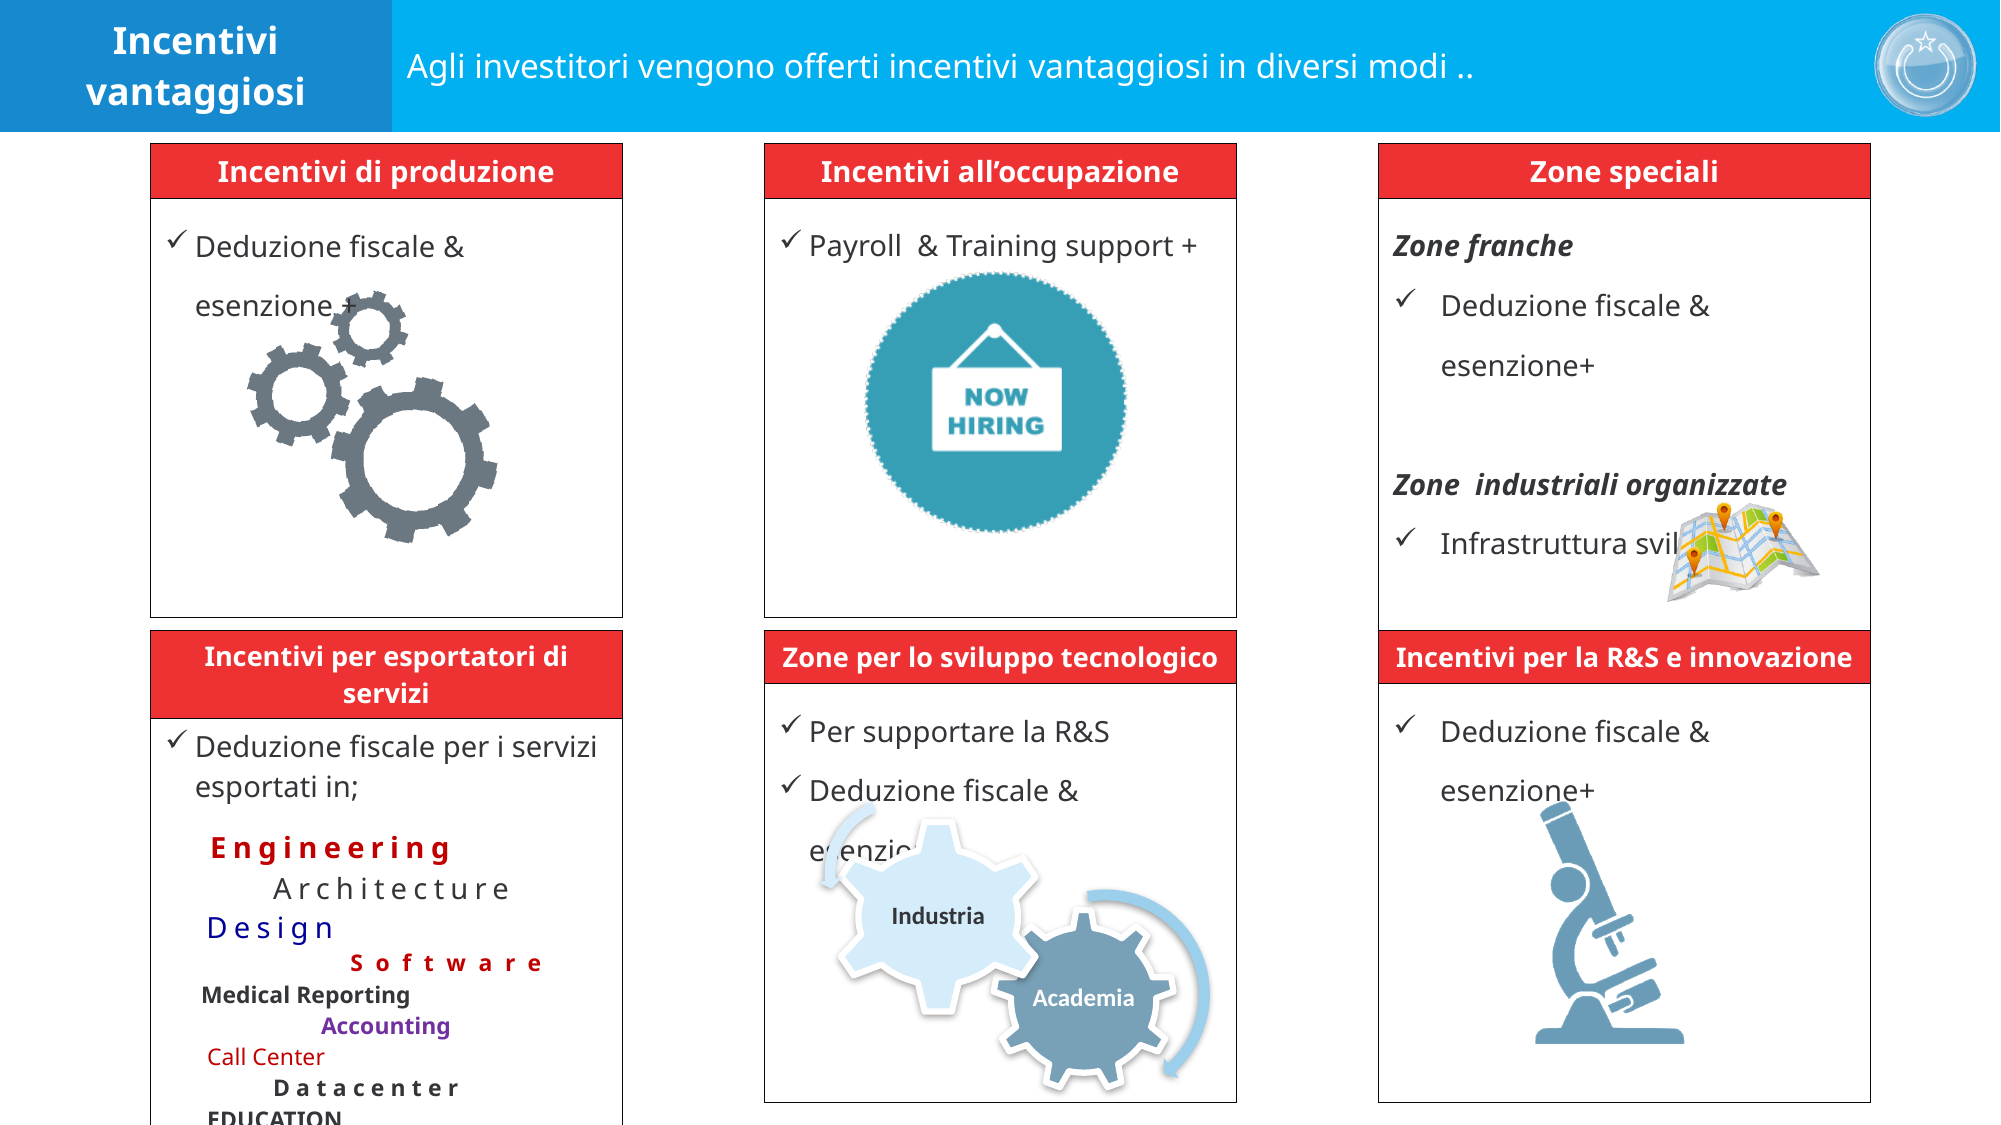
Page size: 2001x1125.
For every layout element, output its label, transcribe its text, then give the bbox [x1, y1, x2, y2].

picture [1875, 14, 1976, 116]
table_cell Payroll & Training support + [765, 199, 1236, 617]
table_header Agli investitori vengono offerti incentivi vantaggiosi in diversi modi .. [392, 0, 2000, 132]
table_header Zone per lo sviluppo tecnologico [765, 631, 1236, 683]
table_cell Zone franche Deduzione fiscale & esenzione+ Zone industriali organizzate Infrastruttura sviluppata [1379, 199, 1870, 630]
table_cell Deduzione fiscale & esenzione + [151, 199, 622, 617]
table_header Incentivi vantaggiosi [0, 0, 392, 132]
table_cell Deduzione fiscale per i servizi esportati in; Engineering Architecture Design Software Medical Reporting Accounting Call Center Datacenter EDUCATION Healthcare [151, 719, 622, 1125]
table_cell Deduzione fiscale & esenzione+ [1379, 684, 1870, 1102]
table_header Incentivi per la R&S e innovazione [1379, 631, 1870, 683]
table_header Incentivi di produzione [151, 144, 622, 198]
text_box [711, 772, 1237, 1103]
table_cell Per supportare la R&S Deduzione fiscale & esenzione+ [765, 684, 1236, 770]
table_header Zone speciali [1379, 144, 1870, 198]
table_header Incentivi per esportatori di servizi [151, 631, 622, 718]
picture [216, 262, 530, 577]
picture [1528, 795, 1690, 1051]
picture [864, 271, 1128, 535]
picture [1663, 496, 1820, 605]
table_header Incentivi all’occupazione [765, 144, 1236, 198]
